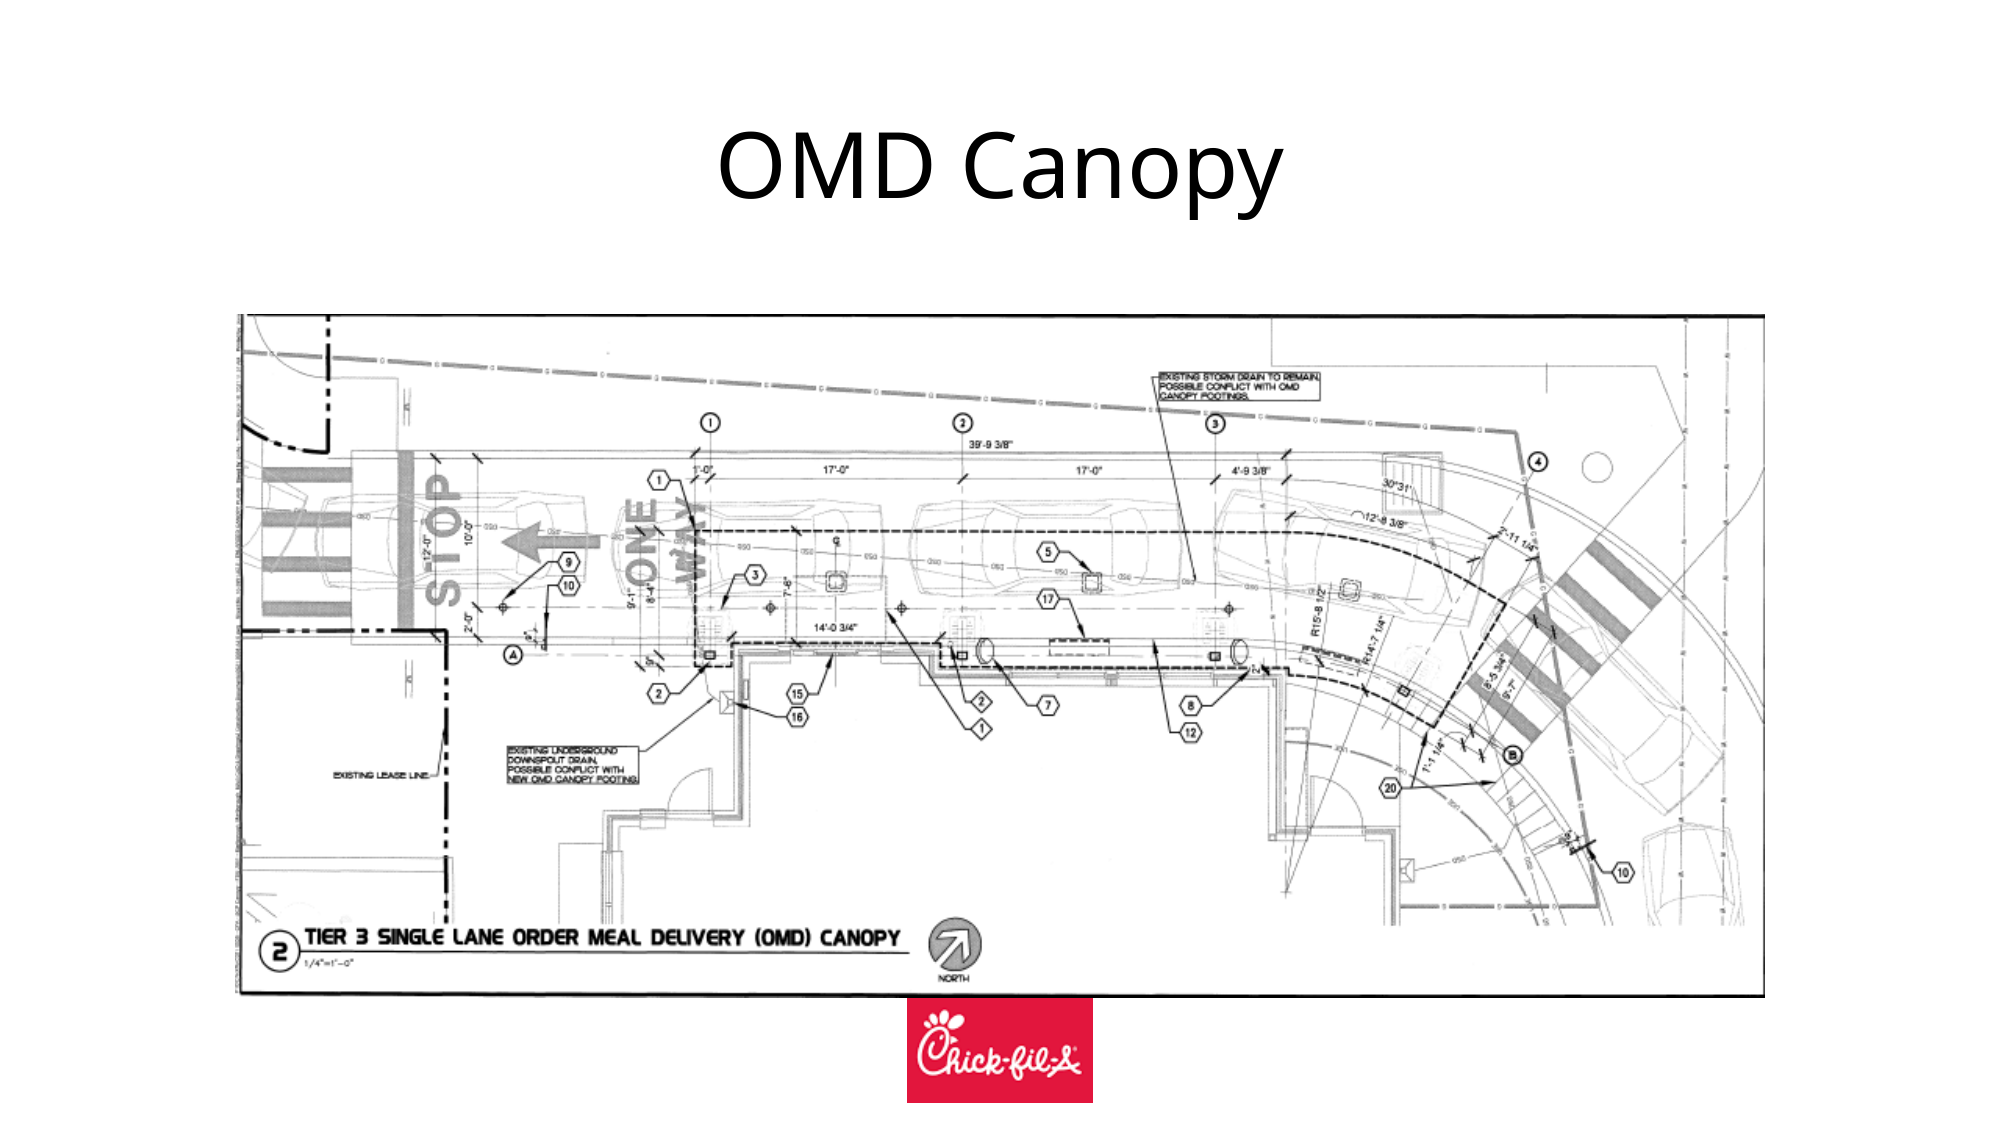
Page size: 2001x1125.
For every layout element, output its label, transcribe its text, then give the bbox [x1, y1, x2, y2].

title OMD Canopy [137, 59, 1863, 278]
picture [907, 998, 1093, 1103]
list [235, 314, 1765, 998]
